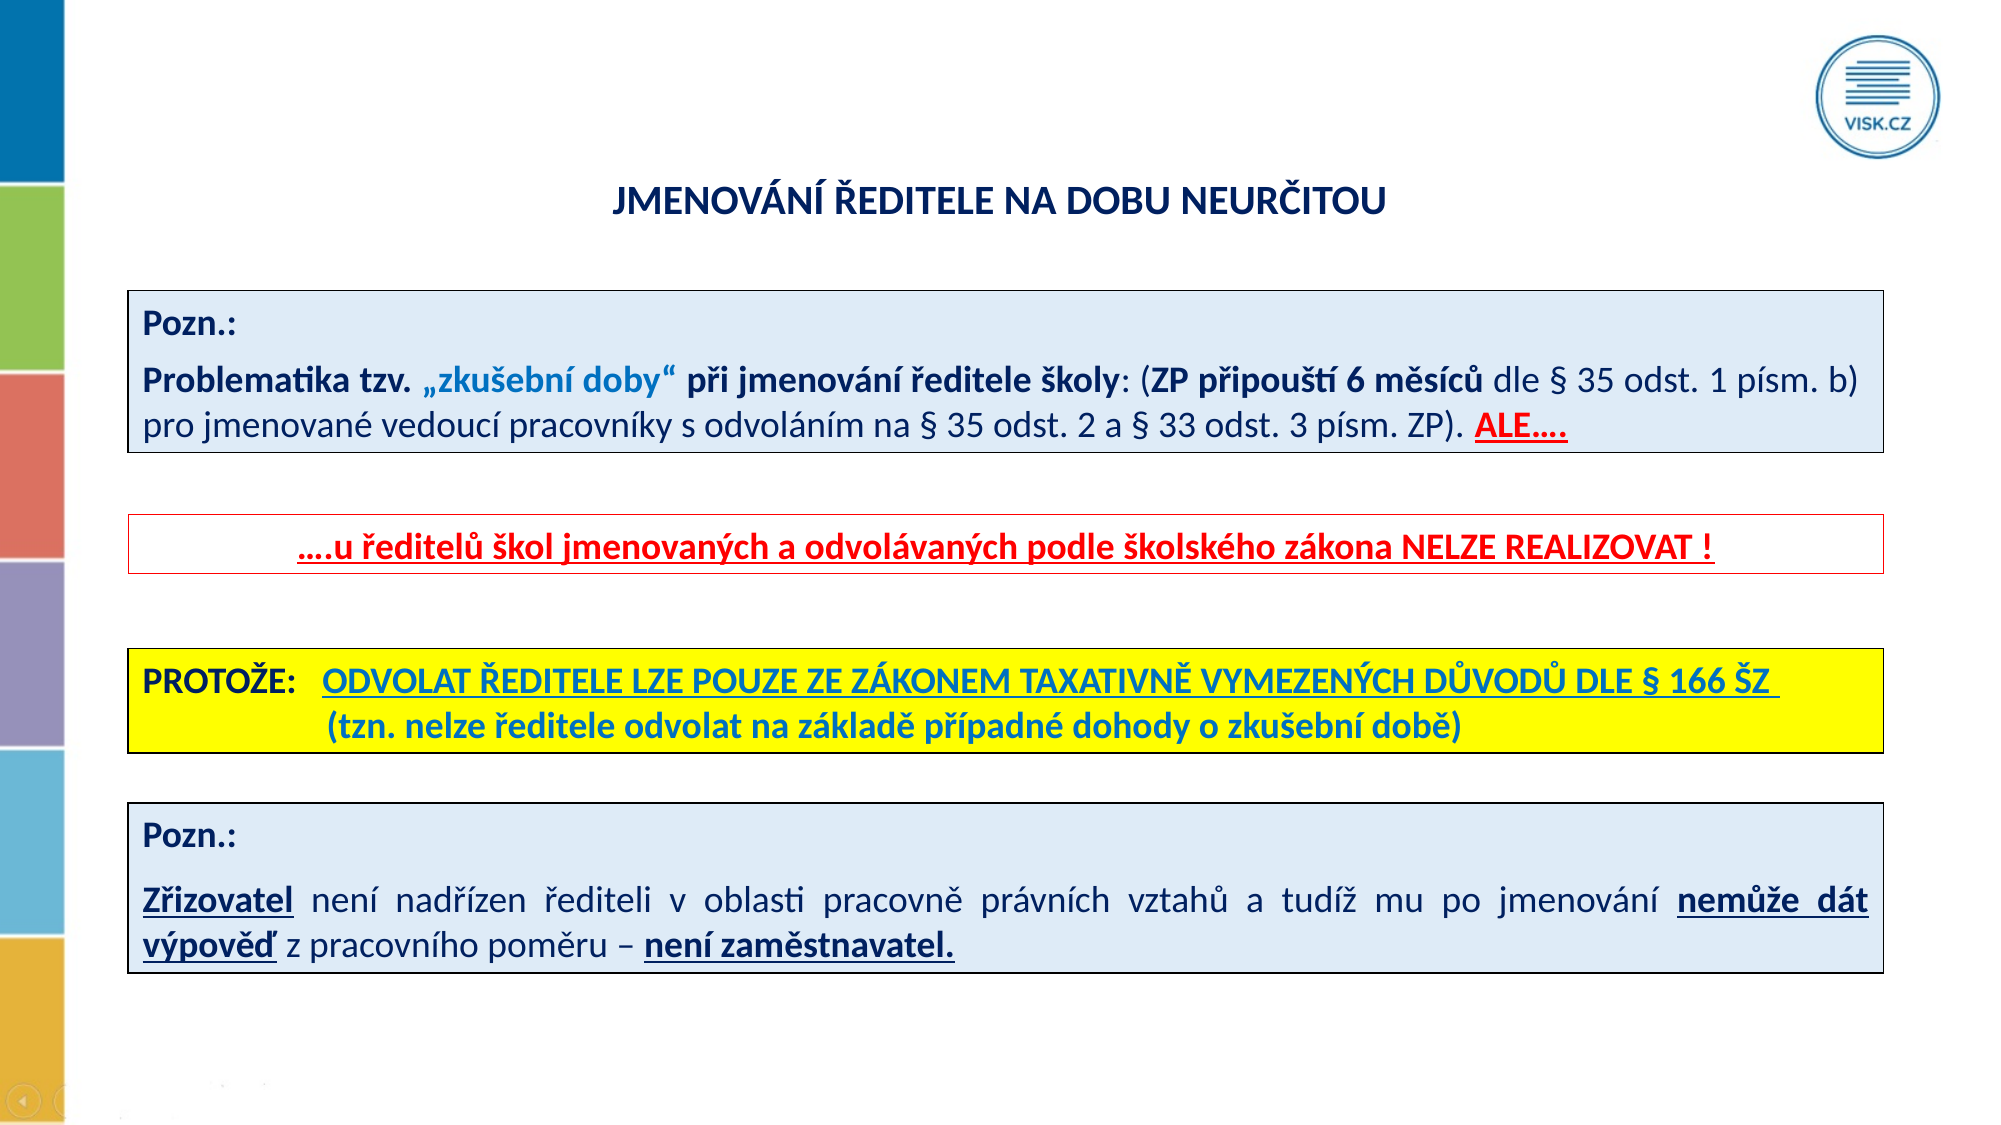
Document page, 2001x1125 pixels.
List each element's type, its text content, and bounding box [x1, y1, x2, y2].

text_box PROTOŽE: ODVOLAT ŘEDITELE LZE POUZE ZE ZÁKONEM TAXATIVNĚ VYMEZENÝCH DŮVODŮ DLE § 166 ŠZ (tzn. nelze ředitele odvolat na základě případné dohody o zkušební době) [127, 648, 1884, 754]
text_box JMENOVÁNÍ ŘEDITELE NA DOBU NEURČITOU [312, 164, 1688, 230]
picture [0, 0, 2001, 1125]
text_box Pozn.: Problematika tzv. „zkušební doby“ při jmenování ředitele školy: (ZP připouští 6 měsíců dle § 35 odst. 1 písm. b) pro jmenované vedoucí pracovníky s odvoláním na § 35 odst. 2 a § 33 odst. 3 písm. ZP). ALE…. [127, 290, 1884, 453]
text_box ….u ředitelů škol jmenovaných a odvolávaných podle školského zákona NELZE REALIZOVAT ! [128, 514, 1884, 574]
text_box Pozn.: Zřizovatel není nadřízen řediteli v oblasti pracovně právních vztahů a tudíž mu po jmenování nemůže dát výpověď z pracovního poměru – není zaměstnavatel. [127, 803, 1884, 973]
